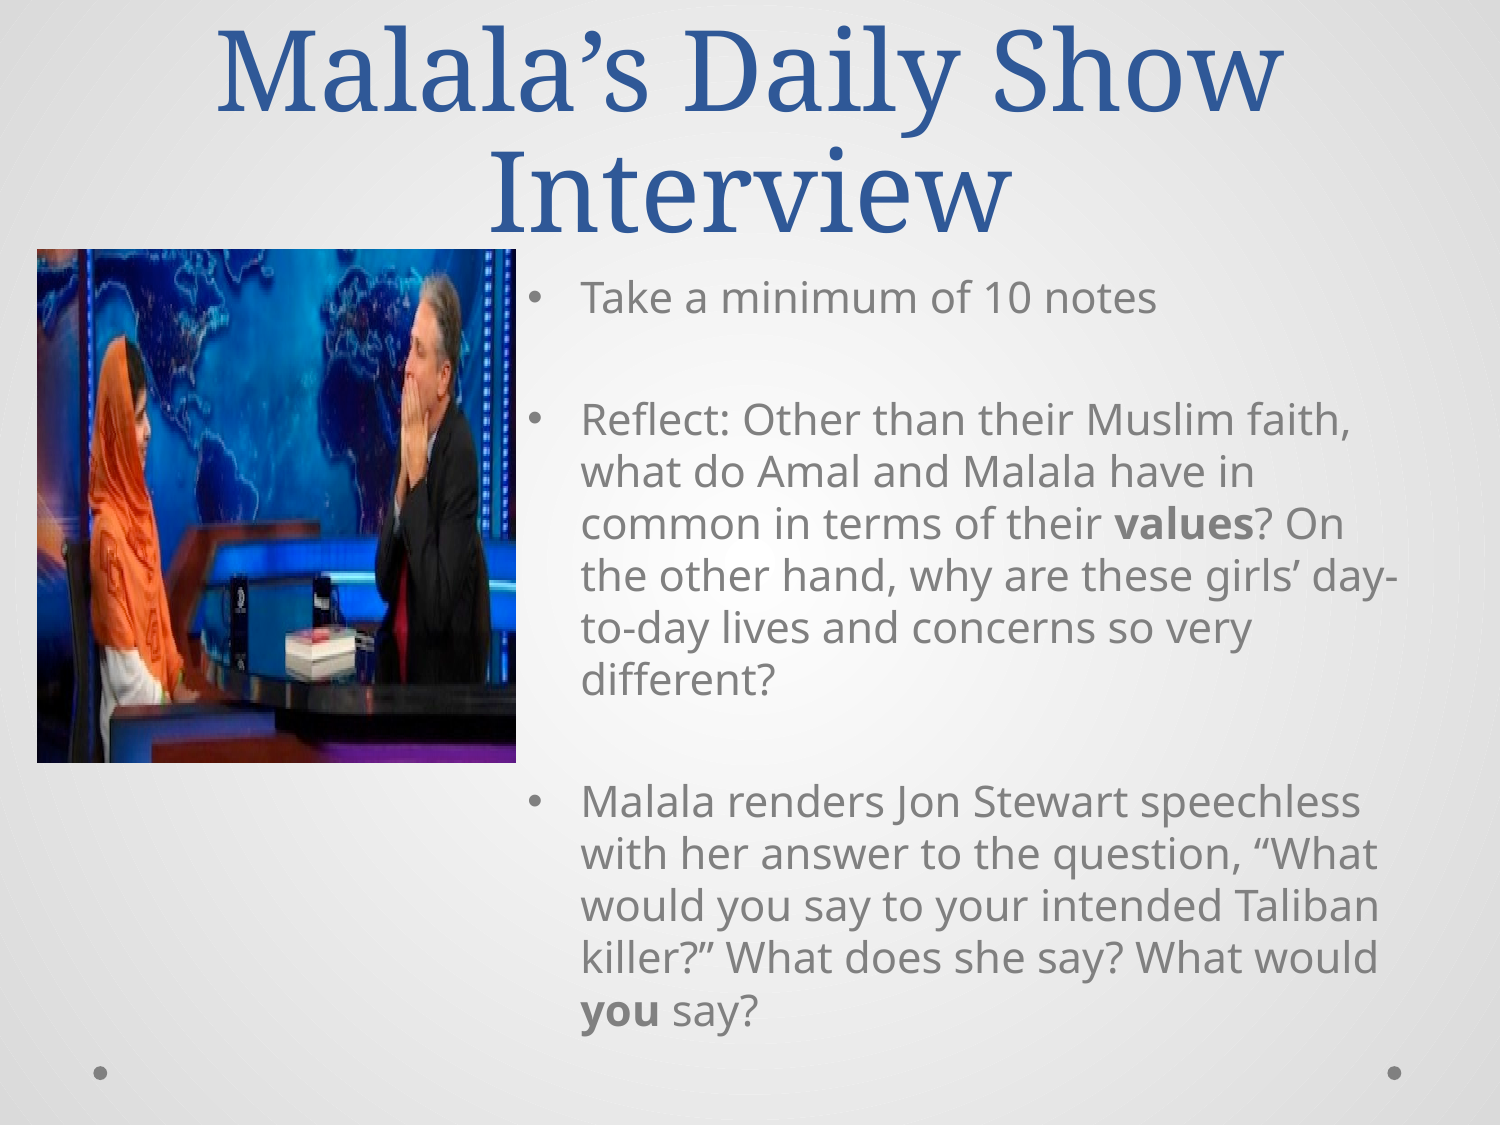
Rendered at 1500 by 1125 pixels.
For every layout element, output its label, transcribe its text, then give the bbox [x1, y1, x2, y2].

list Take a minimum of 10 notes Reflect: Other than their Muslim faith, what do Amal and Malala have in common in terms of their values? On the other hand, why are these girls’ day-to-day lives and concerns so very different? Malala renders Jon Stewart speechless with her answer to the question, “What would you say to your intended Taliban killer?” What does she say? What would you say? [512, 262, 1425, 1050]
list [37, 249, 516, 763]
title Malala’s Daily Show Interview [75, 0, 1425, 262]
